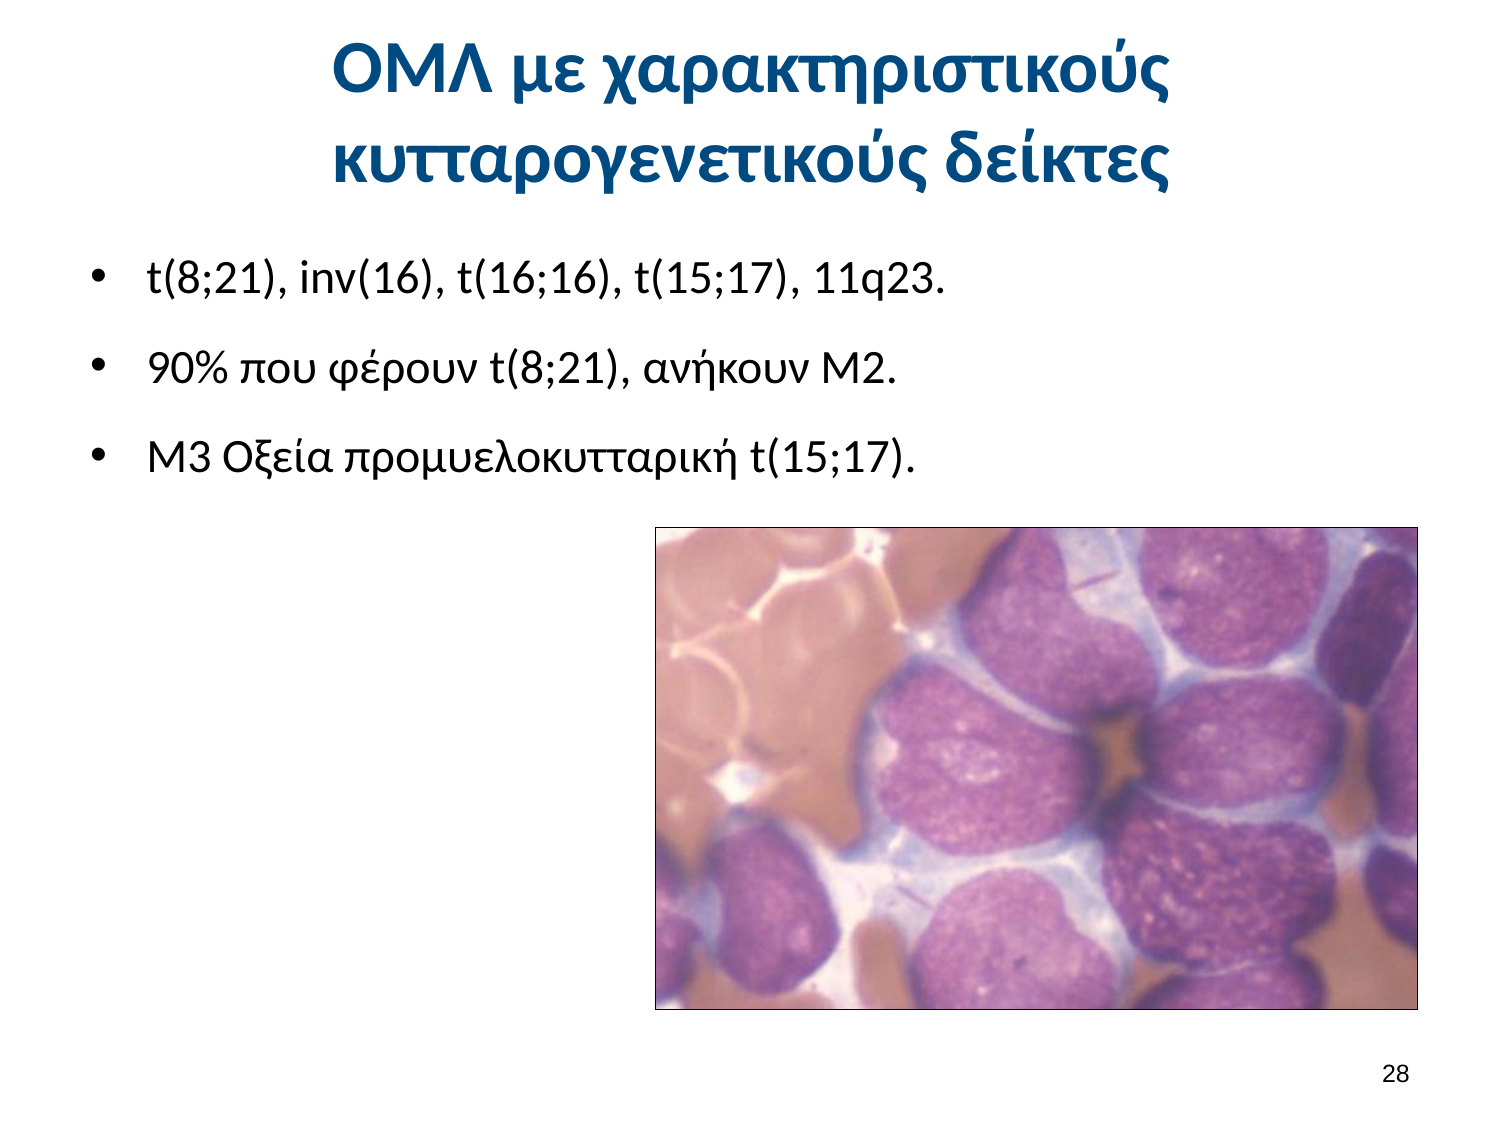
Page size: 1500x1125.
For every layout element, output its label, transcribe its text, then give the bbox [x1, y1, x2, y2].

title ΟΜΛ με χαρακτηριστικούς κυτταρογενετικούς δείκτες [76, 19, 1427, 197]
list t(8;21), inv(16), t(16;16), t(15;17), 11q23. 90% που φέρουν t(8;21), ανήκουν Μ2. M3 Oξεία προμυελοκυτταρική t(15;17). [75, 231, 1425, 1024]
slide_number 27 [1074, 1042, 1425, 1103]
picture [655, 526, 1418, 1010]
